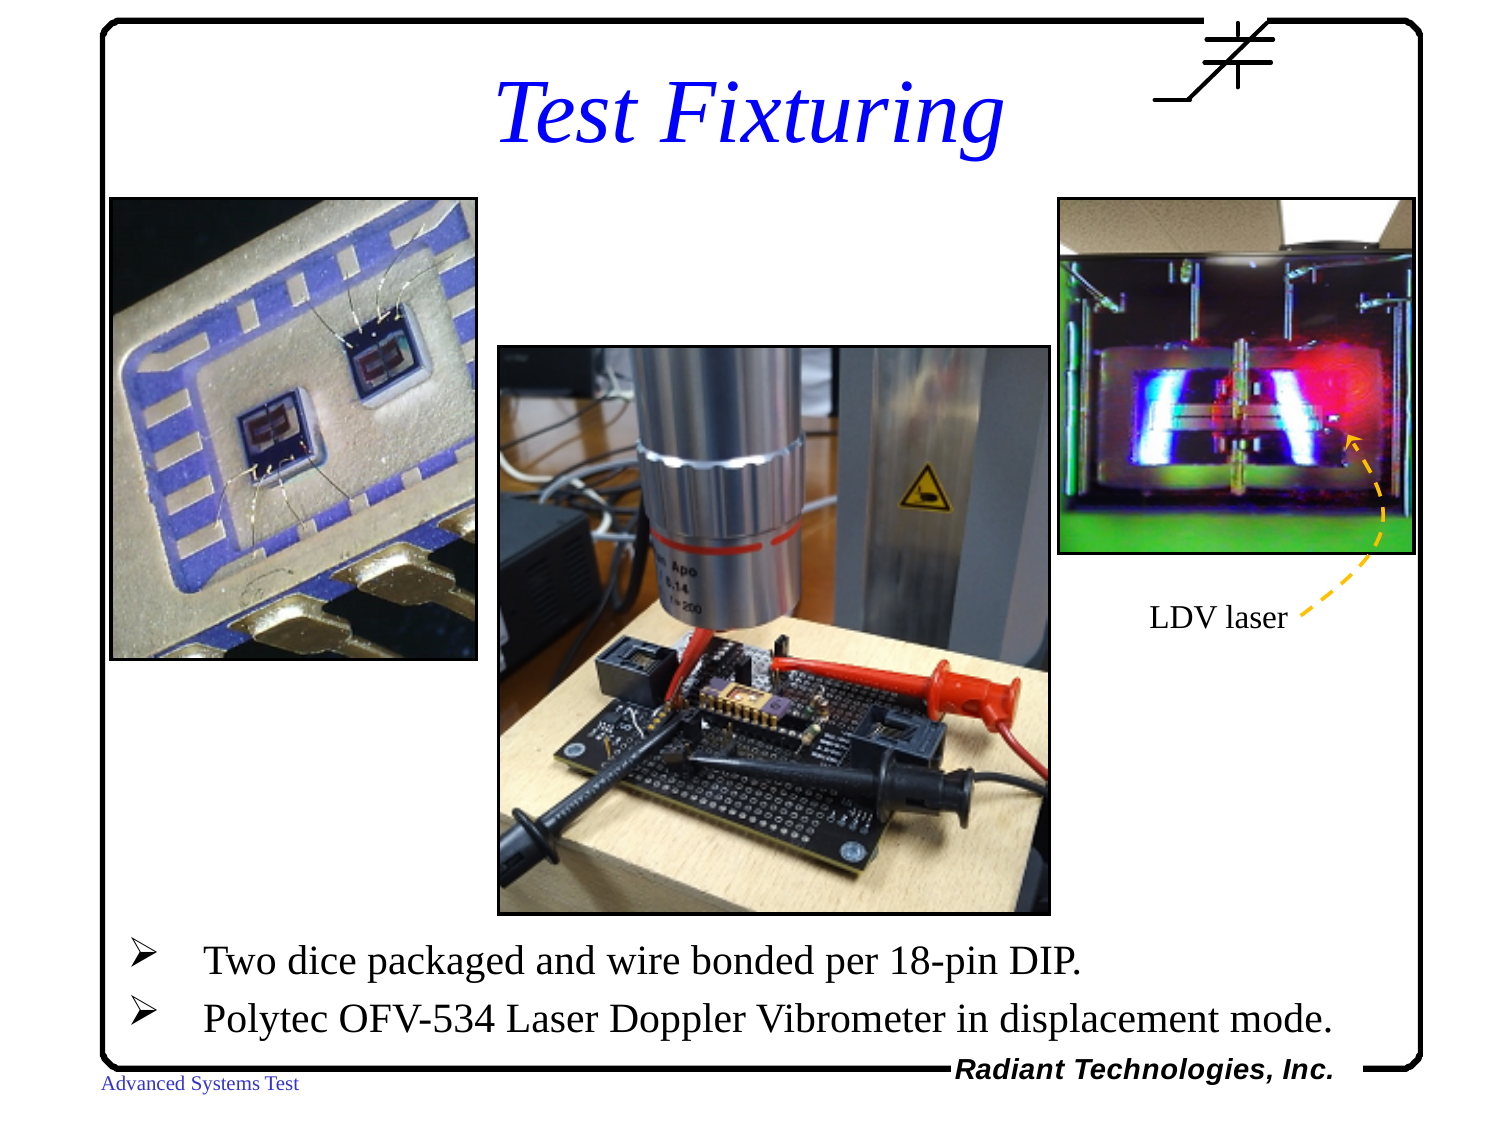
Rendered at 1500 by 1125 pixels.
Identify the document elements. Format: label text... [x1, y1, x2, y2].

picture [112, 199, 476, 658]
text_box LDV laser [1125, 587, 1313, 643]
picture [499, 347, 1049, 913]
title Test Fixturing [112, 49, 1388, 163]
text_box Two dice packaged and wire bonded per 18-pin DIP. Polytec OFV-534 Laser Doppler Vibrometer in displacement mode. [112, 924, 1388, 1050]
text_box [1300, 562, 1364, 616]
picture [1060, 199, 1413, 553]
